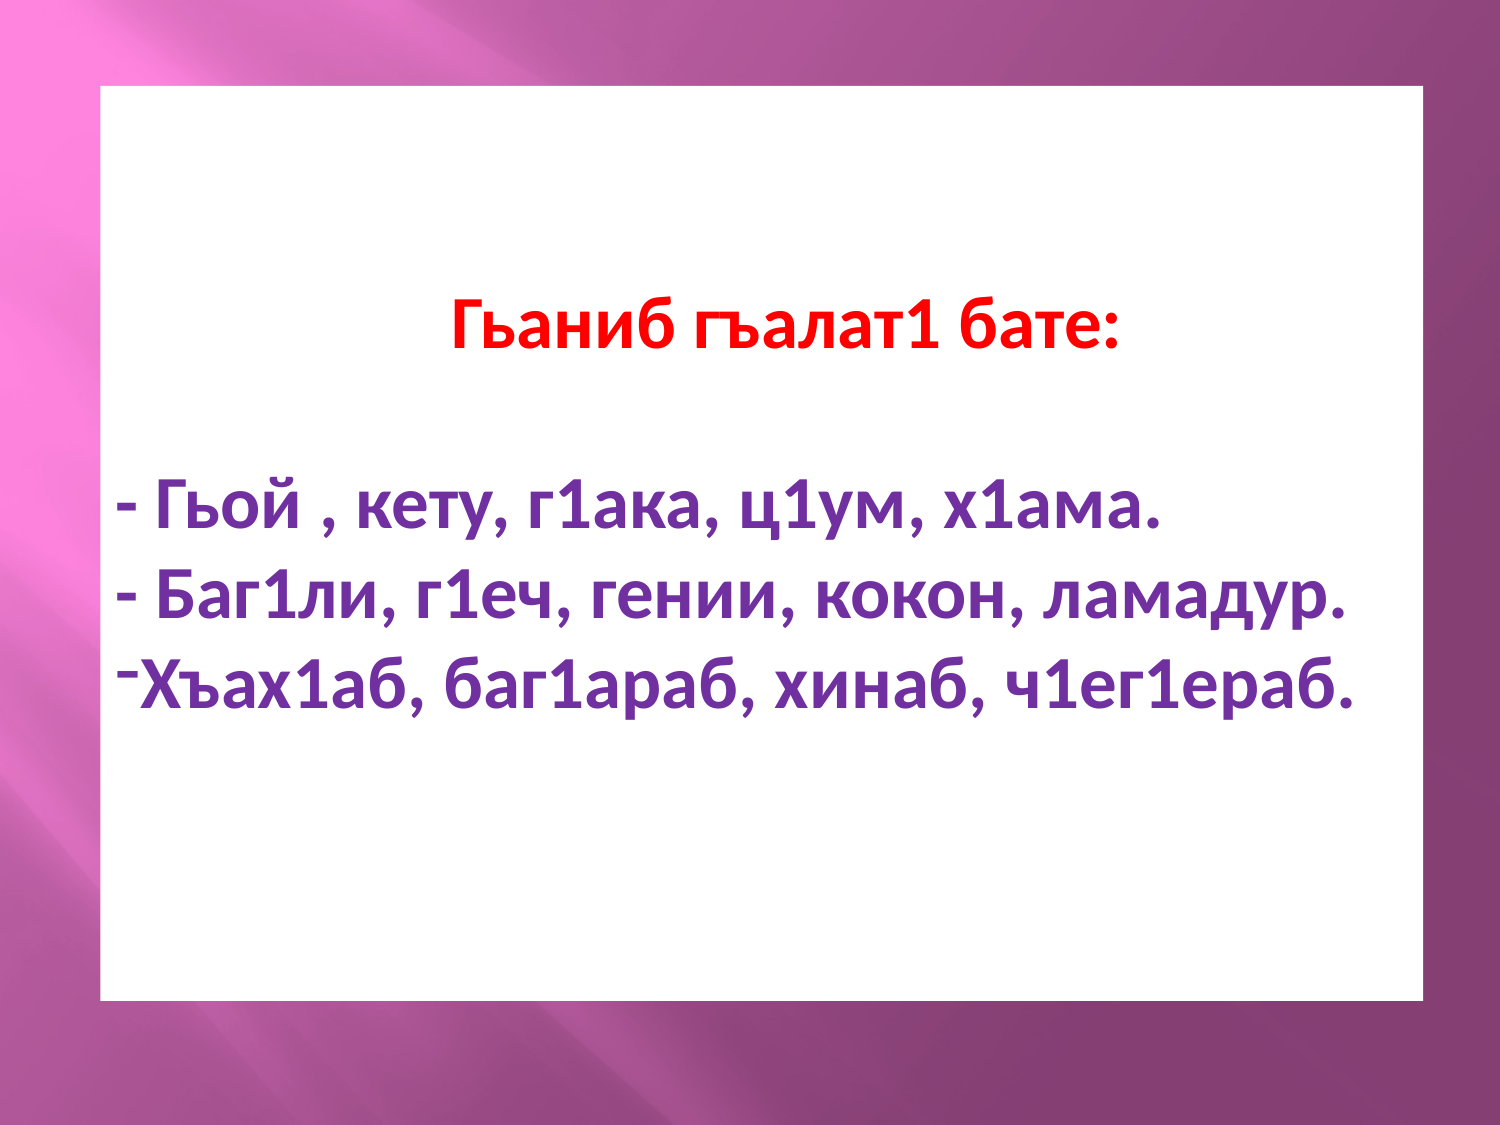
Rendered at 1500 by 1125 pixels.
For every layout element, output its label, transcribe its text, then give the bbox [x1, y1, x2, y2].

text_box Гьаниб гъалат1 бате: - Гьой , кету, г1ака, ц1ум, х1ама. - Баг1ли, г1еч, гении, кокон, ламадур. Хъах1аб, баг1араб, хинаб, ч1ег1ераб. [100, 85, 1424, 1001]
